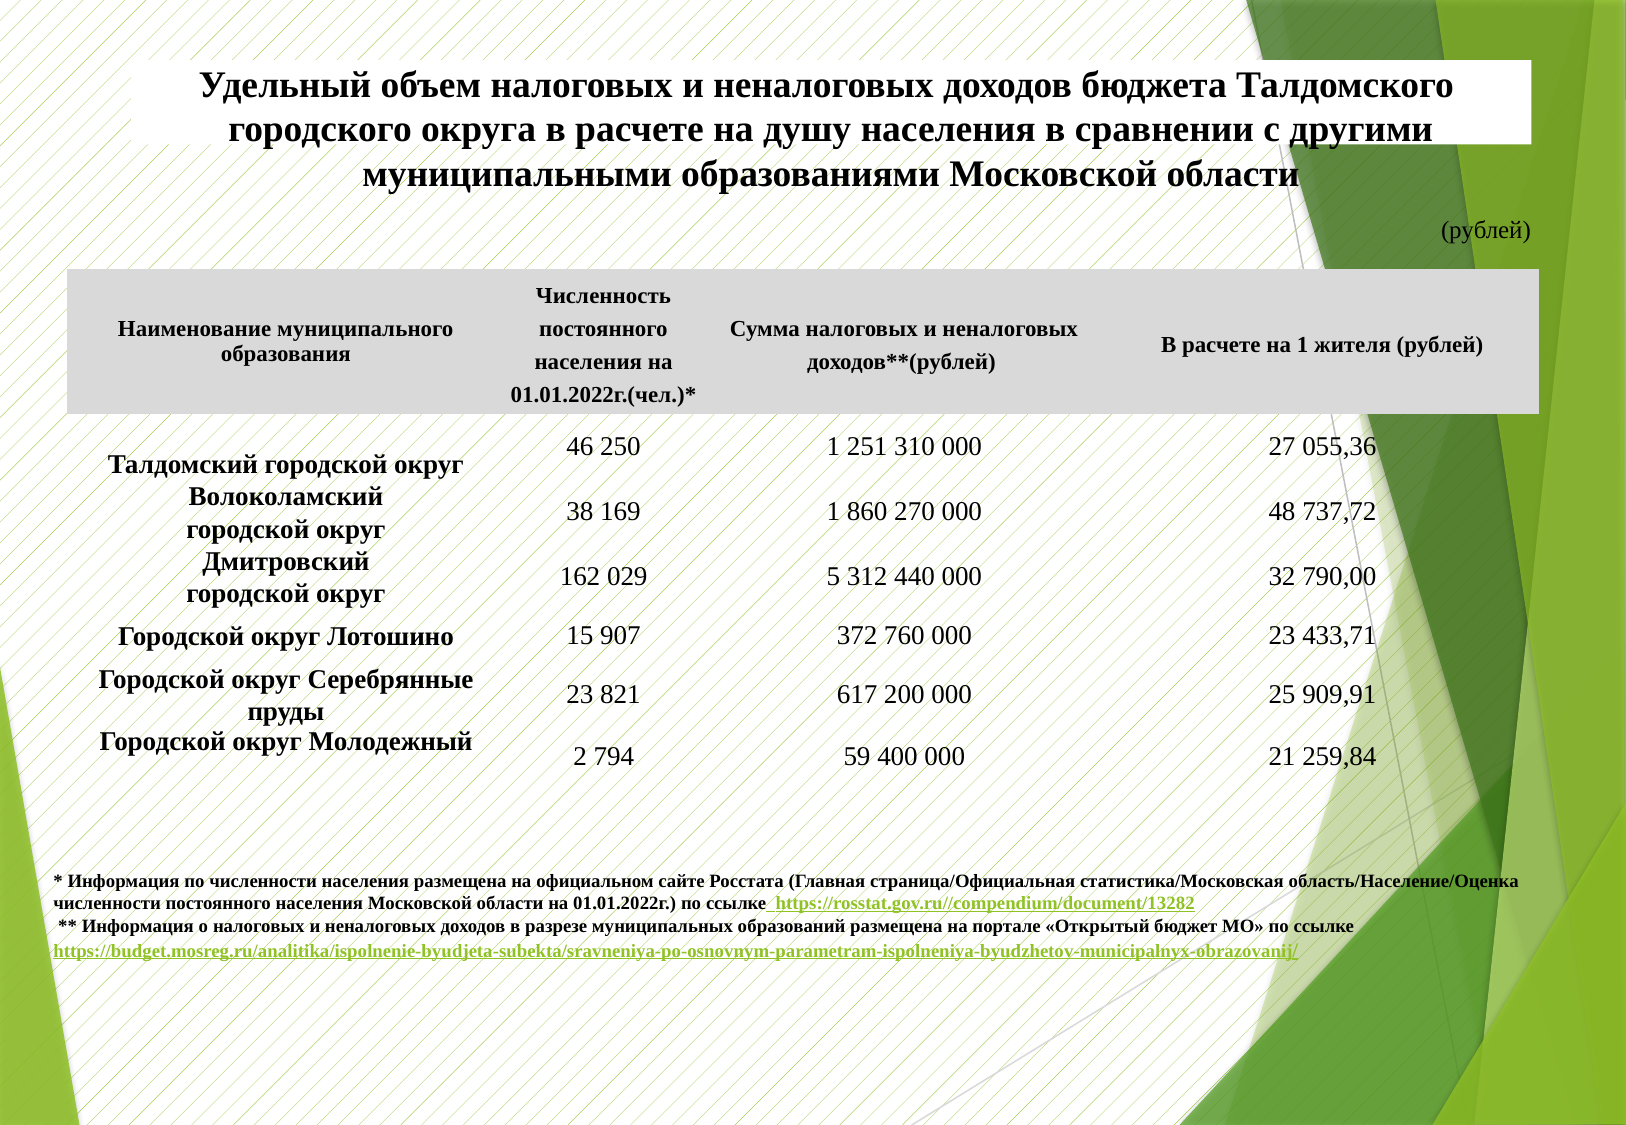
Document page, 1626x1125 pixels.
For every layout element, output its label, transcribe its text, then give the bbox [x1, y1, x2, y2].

table_cell Волоколамский городской округ [67, 479, 505, 544]
table_cell 27 055,36 [1106, 414, 1539, 479]
table_cell 2 794 [505, 726, 702, 786]
table_cell 21 259,84 [1106, 726, 1539, 786]
text_box (рублей) [1440, 214, 1532, 244]
table_cell Городской округ Серебрянные пруды [67, 662, 505, 726]
table_cell 38 169 [505, 479, 702, 544]
table_cell 23 433,71 [1106, 608, 1539, 662]
table_cell 1 860 270 000 [702, 479, 1106, 544]
table_header Численность постоянного населения на 01.01.2022г.(чел.)* [505, 269, 702, 414]
table_cell 23 821 [505, 662, 702, 726]
table_cell 48 737,72 [1106, 479, 1539, 544]
text_box Удельный объем налоговых и неналоговых доходов бюджета Талдомского городского округа в расчете на душу населения в сравнении с другими муниципальными образованиями Московской области [131, 60, 1532, 145]
table_cell Городской округ Молодежный [67, 726, 505, 786]
table_cell 46 250 [505, 414, 702, 479]
table_cell 15 907 [505, 608, 702, 662]
table_cell Талдомский городской округ [67, 414, 505, 479]
table_cell 162 029 [505, 544, 702, 608]
text_box * Информация по численности населения размещена на официальном сайте Росстата (Главная страница/Официальная статистика/Московская область/Население/Оценка численности постоянного населения Московской области на 01.01.2022г.) по ссылке https://rosstat.gov.ru//compendium/document/13282 ** Информация о налоговых и неналоговых доходов в разрезе муниципальных образований размещена на портале «Открытый бюджет МО» по ссылке https://budget.mosreg.ru/analitika/ispolnenie-byudjeta-subekta/sravneniya-po-osnovnym-parametram-ispolneniya-byudzhetov-municipalnyx-obrazovanij/ [38, 861, 1575, 969]
table_cell 1 251 310 000 [702, 414, 1106, 479]
table_cell 25 909,91 [1106, 662, 1539, 726]
table_header Сумма налоговых и неналоговых доходов**(рублей) [702, 269, 1106, 414]
table_cell 5 312 440 000 [702, 544, 1106, 608]
table_cell 372 760 000 [702, 608, 1106, 662]
table_header В расчете на 1 жителя (рублей) [1106, 269, 1539, 414]
table_cell 59 400 000 [702, 726, 1106, 786]
table_cell Дмитровский городской округ [67, 544, 505, 608]
table_cell 32 790,00 [1106, 544, 1539, 608]
table_cell Городской округ Лотошино [67, 608, 505, 662]
table_cell 617 200 000 [702, 662, 1106, 726]
table_header Наименование муниципального образования [67, 269, 505, 414]
